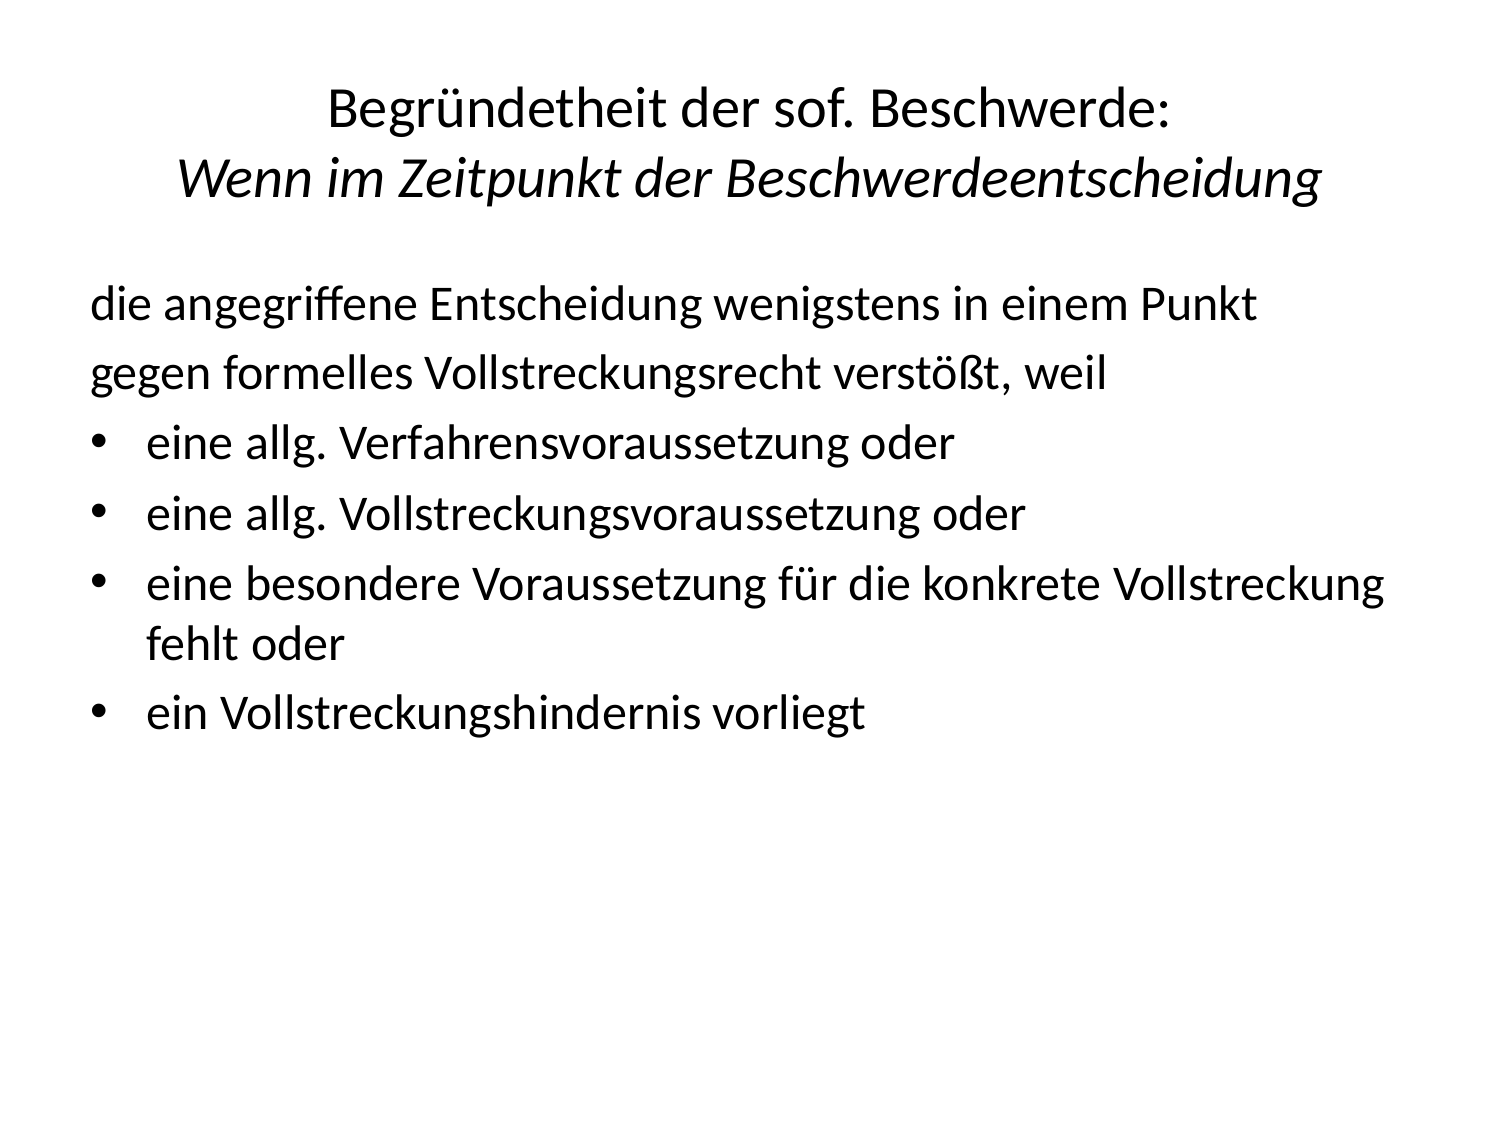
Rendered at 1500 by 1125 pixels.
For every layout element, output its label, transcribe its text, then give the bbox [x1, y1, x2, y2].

list die angegriffene Entscheidung wenigstens in einem Punkt gegen formelles Vollstreckungsrecht verstößt, weil eine allg. Verfahrensvoraussetzung oder eine allg. Vollstreckungsvoraussetzung oder eine besondere Voraussetzung für die konkrete Vollstreckung fehlt oder ein Vollstreckungshindernis vorliegt [75, 262, 1425, 1005]
title Begründetheit der sof. Beschwerde: Wenn im Zeitpunkt der Beschwerdeentscheidung [75, 45, 1425, 233]
